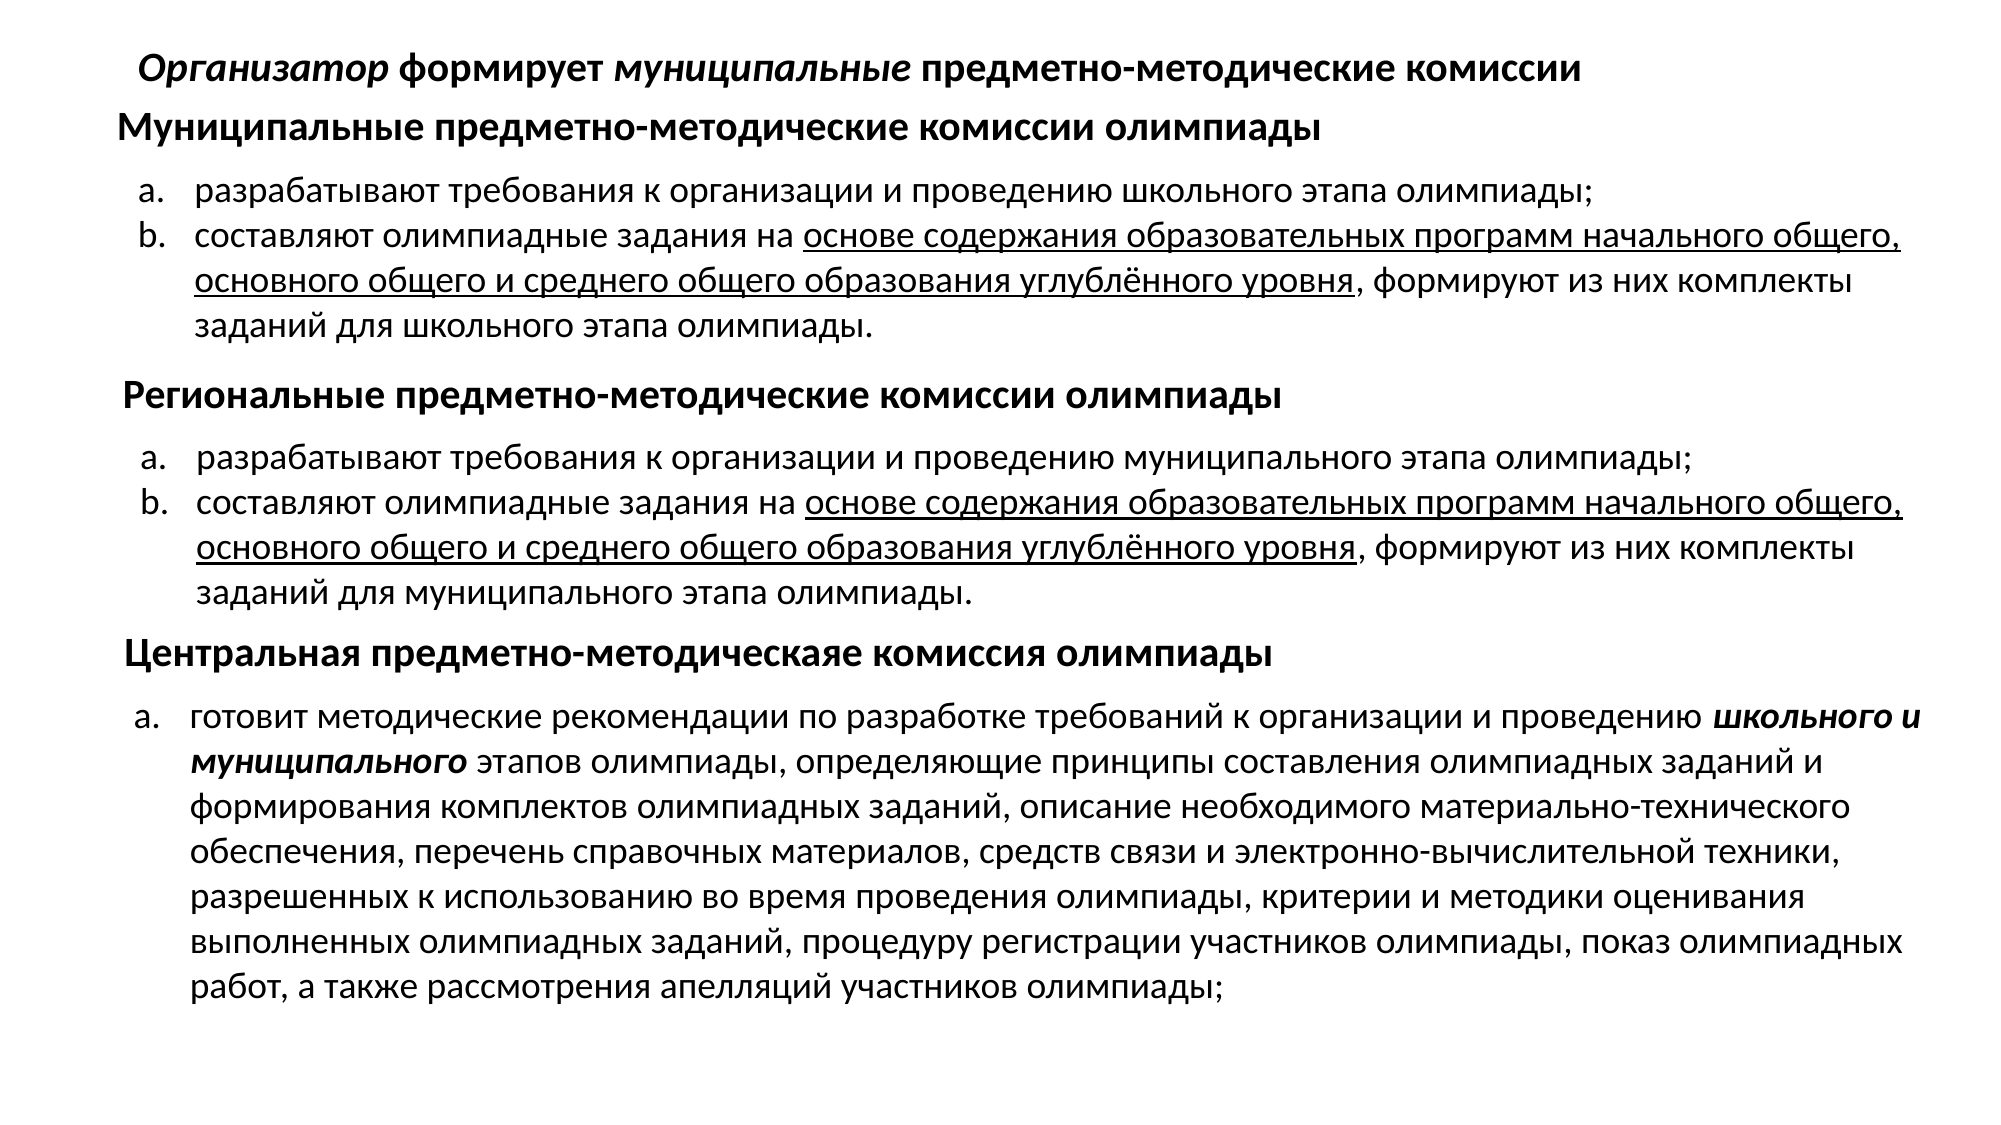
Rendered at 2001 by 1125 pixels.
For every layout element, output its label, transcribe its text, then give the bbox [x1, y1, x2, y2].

text_box Муниципальные предметно-методические комиссии олимпиады [102, 98, 1338, 157]
text_box разрабатывают требования к организации и проведению школьного этапа олимпиады; составляют олимпиадные задания на основе содержания образовательных программ начального общего, основного общего и среднего общего образования углублённого уровня, формируют из них комплекты заданий для школьного этапа олимпиады. [48, 157, 1954, 352]
text_box готовит методические рекомендации по разработке требований к организации и проведению школьного и муниципального этапов олимпиады, определяющие принципы составления олимпиадных заданий и формирования комплектов олимпиадных заданий, описание необходимого материально-технического обеспечения, перечень справочных материалов, средств связи и электронно-вычислительной техники, разрешенных к использованию во время проведения олимпиады, критерии и методики оценивания выполненных олимпиадных заданий, процедуру регистрации участников олимпиады, показ олимпиадных работ, а также рассмотрения апелляций участников олимпиады; [118, 683, 1954, 1013]
text_box Организатор формирует муниципальные предметно-методические комиссии [48, 29, 1883, 98]
text_box Региональные предметно-методические комиссии олимпиады [108, 359, 1299, 424]
text_box разрабатывают требования к организации и проведению муниципального этапа олимпиады; составляют олимпиадные задания на основе содержания образовательных программ начального общего, основного общего и среднего общего образования углублённого уровня, формируют из них комплекты заданий для муниципального этапа олимпиады. [50, 424, 1954, 620]
text_box Центральная предметно-методическаяе комиссия олимпиады [109, 617, 1289, 683]
